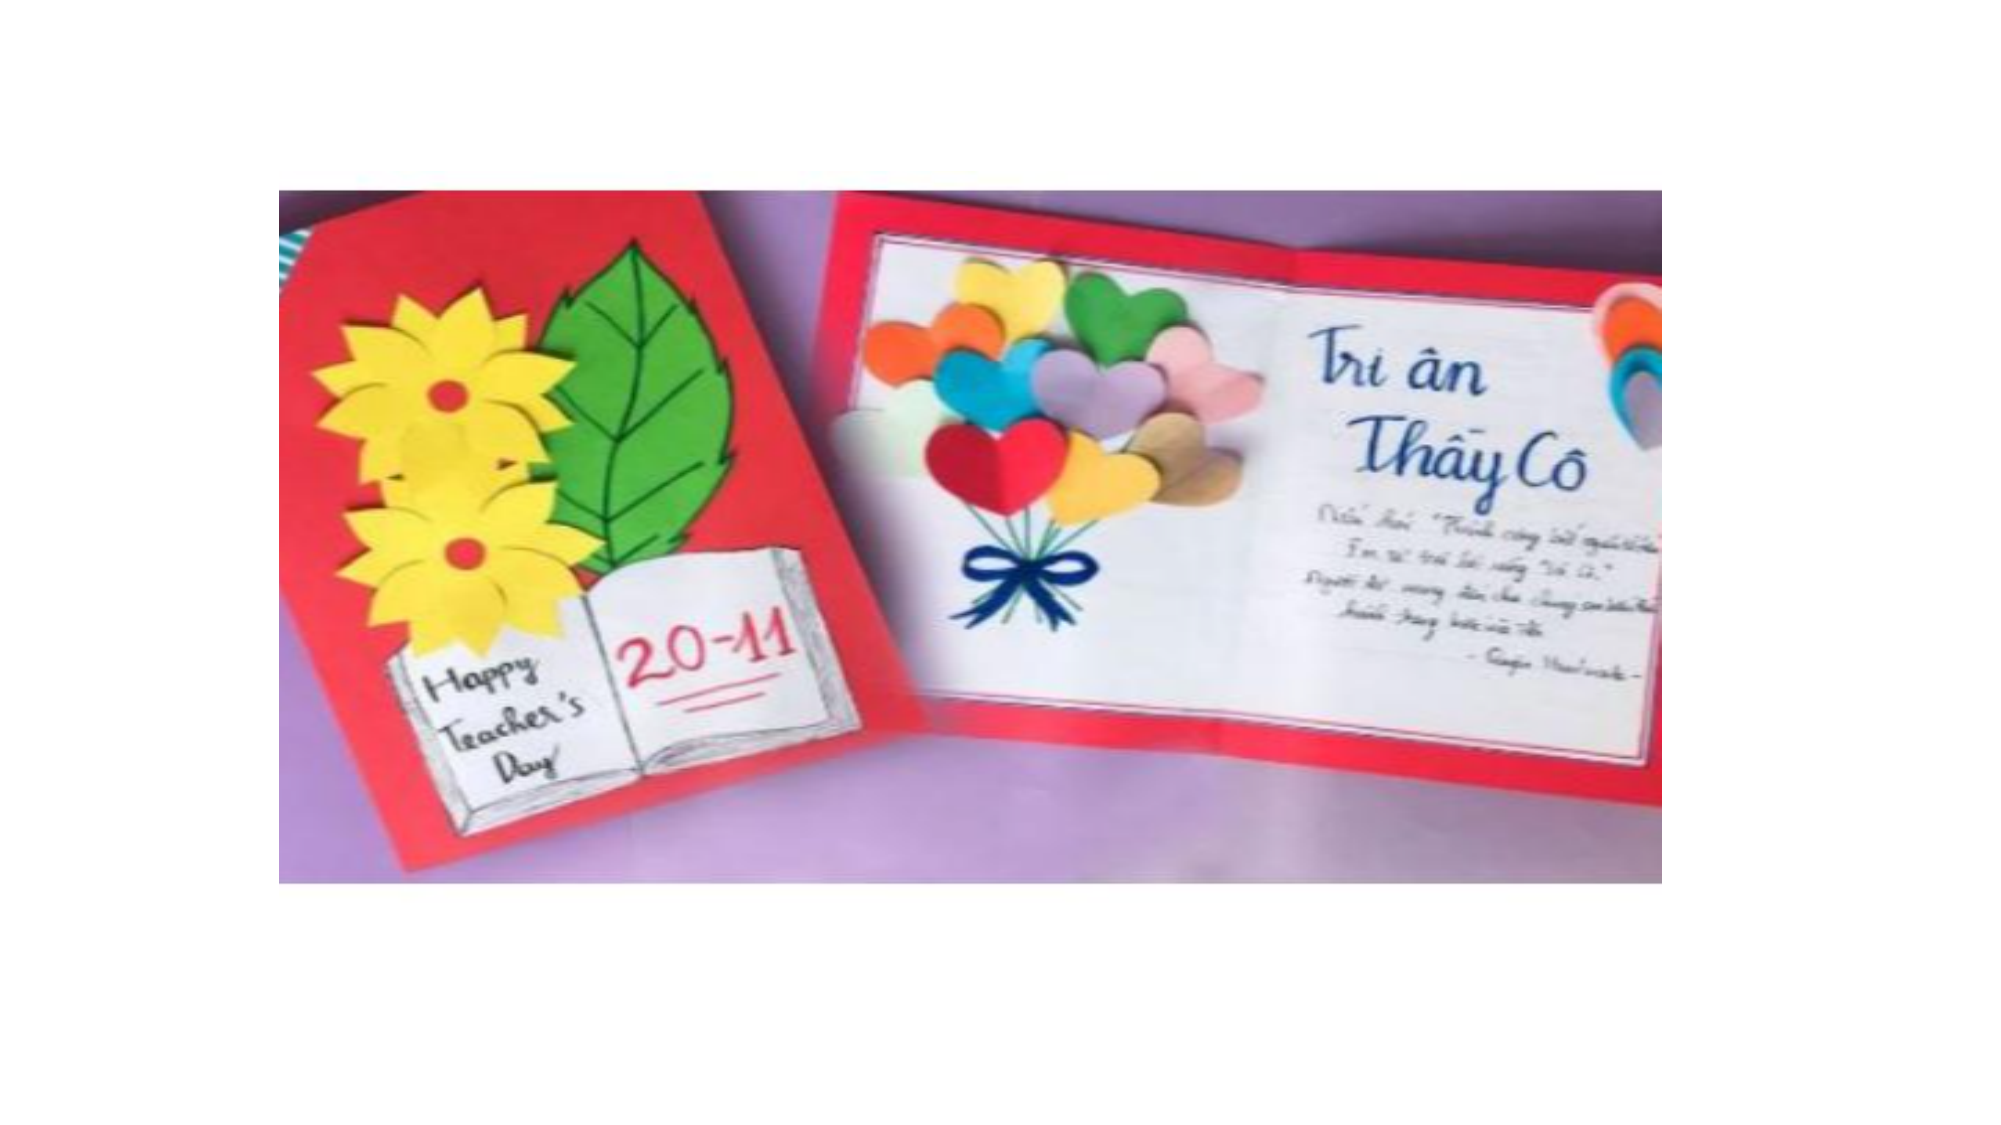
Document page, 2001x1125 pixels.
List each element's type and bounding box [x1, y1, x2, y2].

list [279, 171, 1662, 916]
